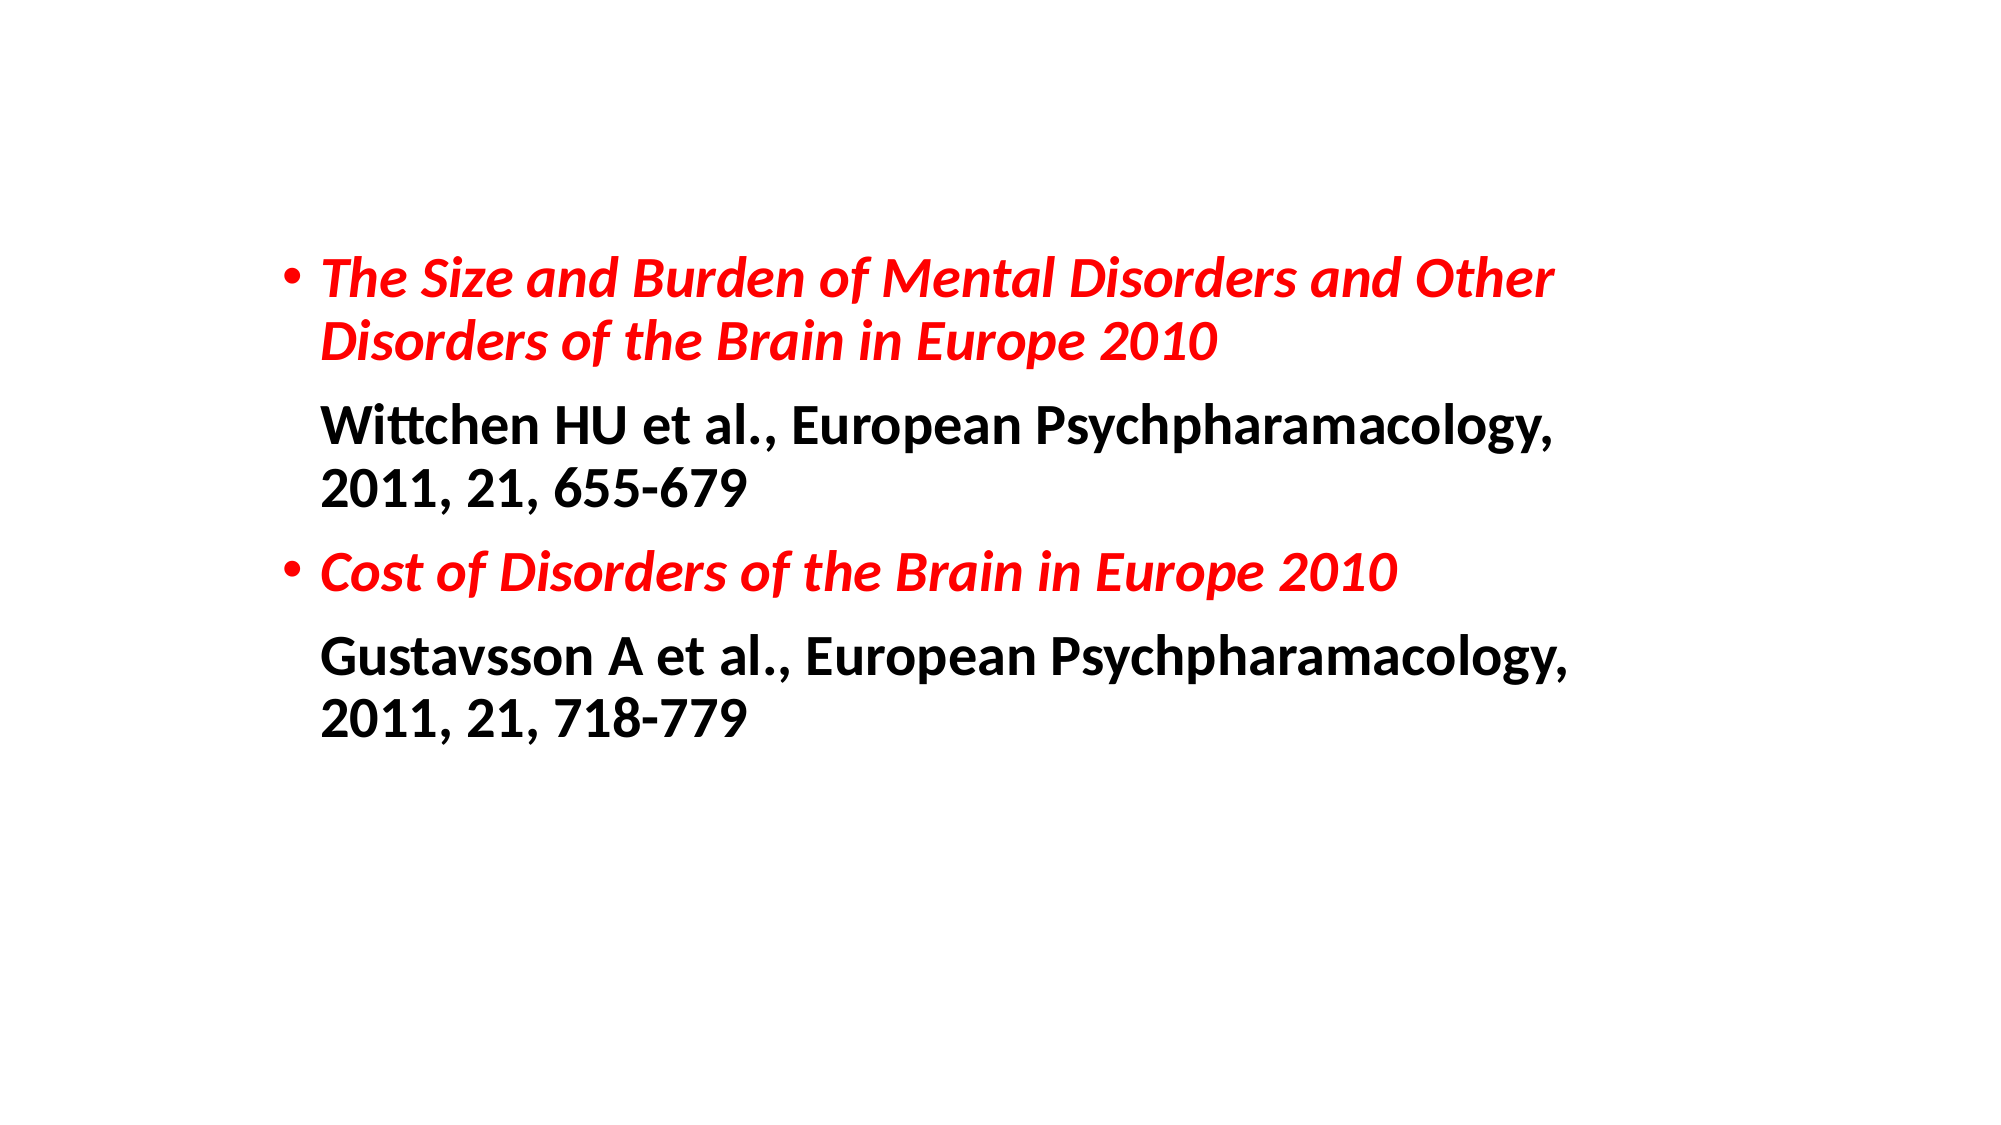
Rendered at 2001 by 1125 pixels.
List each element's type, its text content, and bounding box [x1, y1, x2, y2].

list The Size and Burden of Mental Disorders and Other Disorders of the Brain in Europe 2010 Wittchen HU et al., European Psychpharamacology, 2011, 21, 655-679 Cost of Disorders of the Brain in Europe 2010 Gustavsson A et al., European Psychpharamacology, 2011, 21, 718-779 [267, 149, 1709, 1006]
